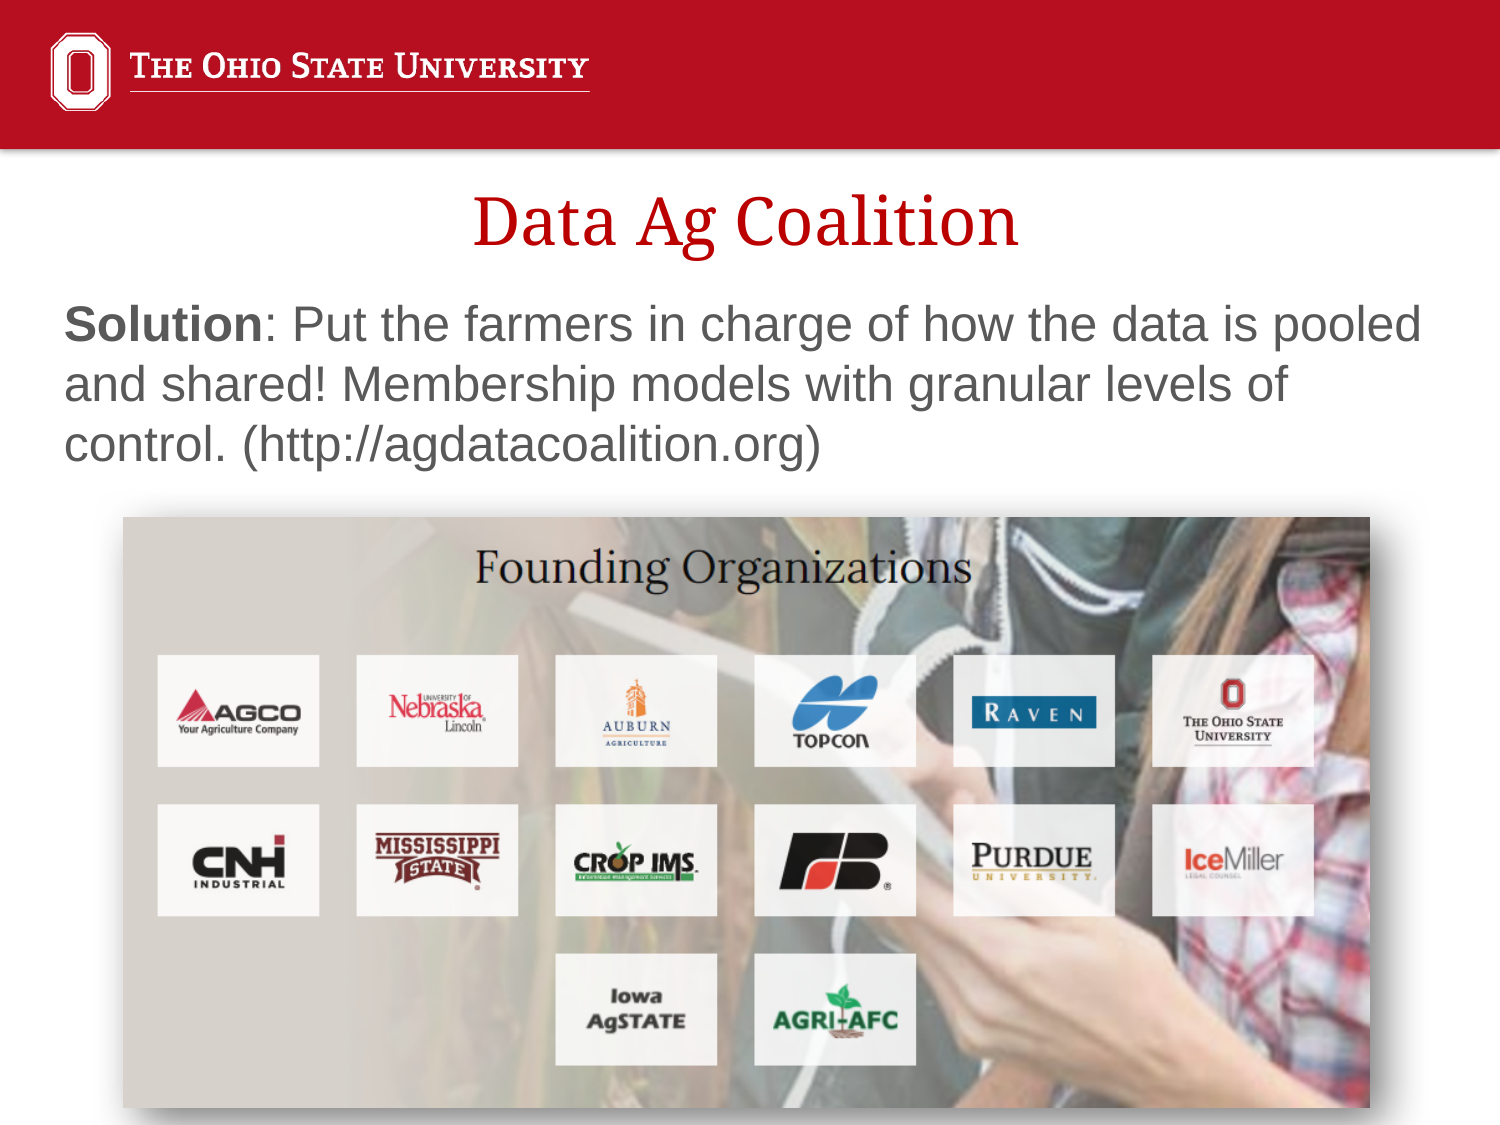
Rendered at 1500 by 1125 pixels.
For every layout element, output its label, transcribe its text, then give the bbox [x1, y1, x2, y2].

picture [50, 32, 590, 111]
text_box Solution: Put the farmers in charge of how the data is pooled and shared! Membership models with granular levels of control. (http://agdatacoalition.org) [20, 284, 1473, 1028]
picture [122, 516, 1370, 1108]
list Data Ag Coalition [20, 171, 1473, 284]
